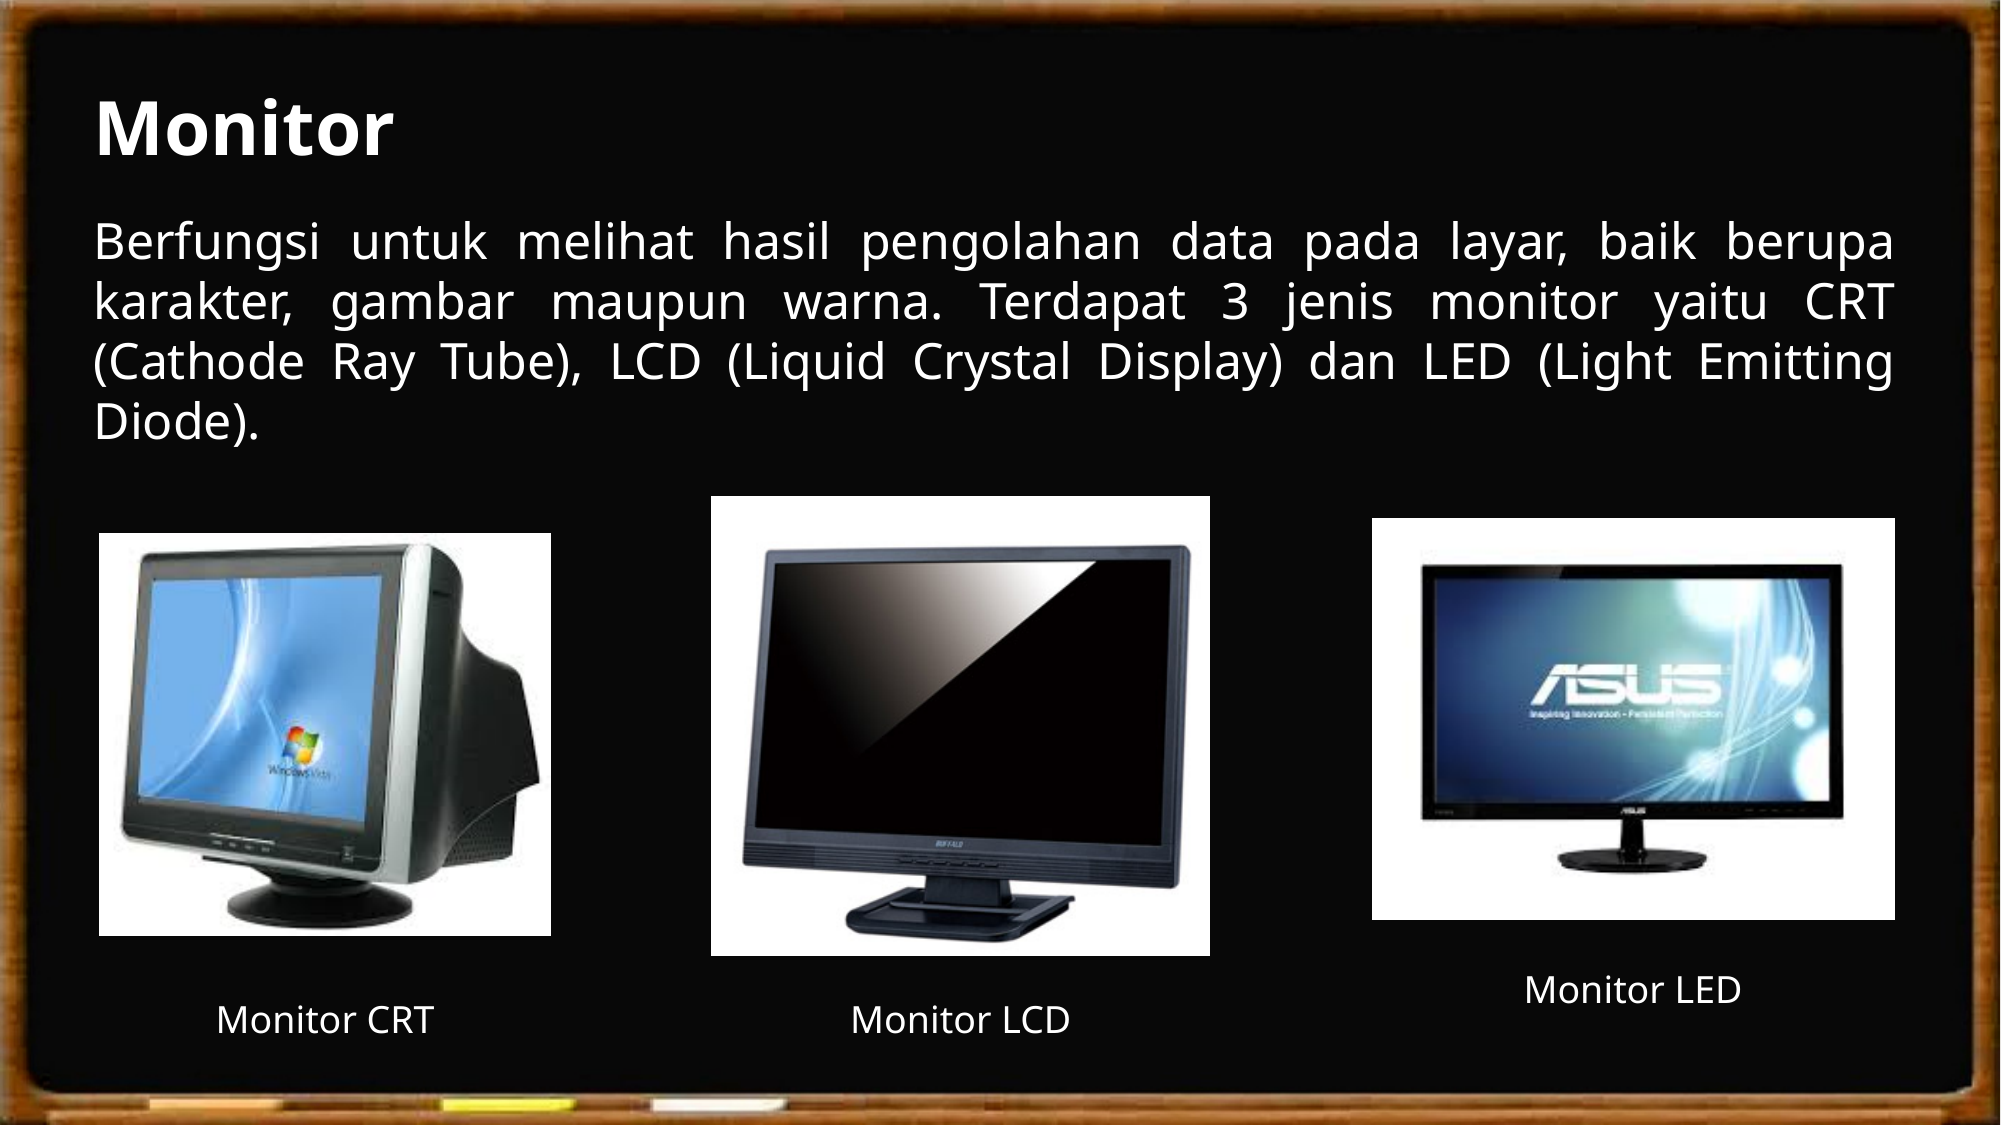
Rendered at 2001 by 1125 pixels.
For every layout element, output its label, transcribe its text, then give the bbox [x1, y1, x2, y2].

picture [0, 0, 2001, 1125]
text_box Monitor [78, 72, 459, 178]
text_box Berfungsi untuk melihat hasil pengolahan data pada layar, baik berupa karakter, gambar maupun warna. Terdapat 3 jenis monitor yaitu CRT (Cathode Ray Tube), LCD (Liquid Crystal Display) dan LED (Light Emitting Diode). [78, 202, 1911, 458]
text_box Monitor CRT [200, 988, 450, 1049]
text_box Monitor LED [1508, 958, 1758, 1019]
text_box Monitor LCD [835, 988, 1087, 1049]
